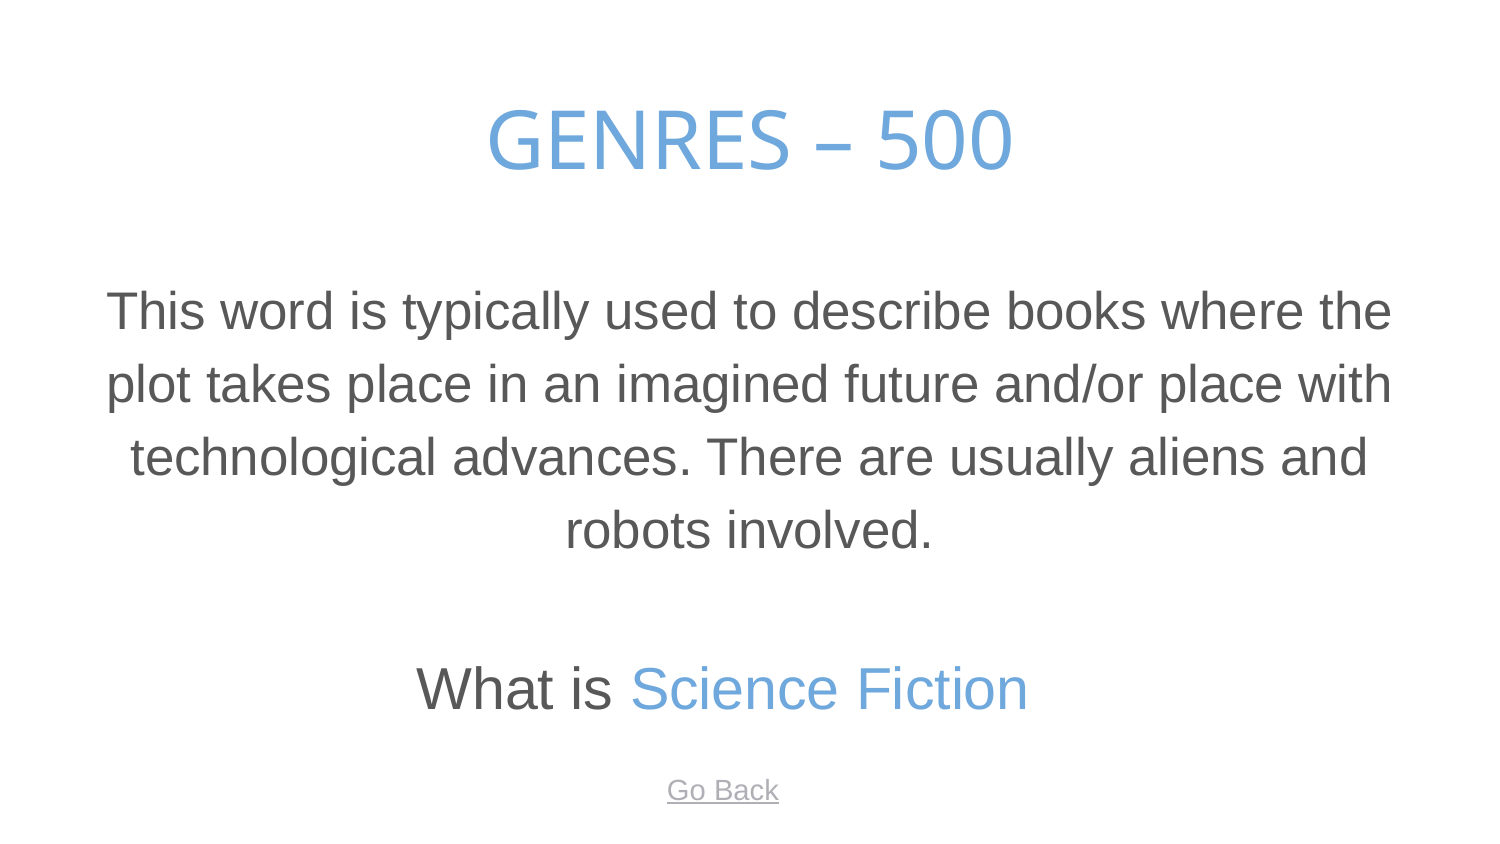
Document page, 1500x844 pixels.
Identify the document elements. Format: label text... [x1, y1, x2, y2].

text_box Go Back [629, 756, 818, 822]
title GENRES – 500 [50, 72, 1450, 203]
list This word is typically used to describe books where the plot takes place in an imagined future and/or place with technological advances. There are usually aliens and robots involved. [80, 251, 1420, 575]
text_box What is Science Fiction [217, 624, 1229, 737]
